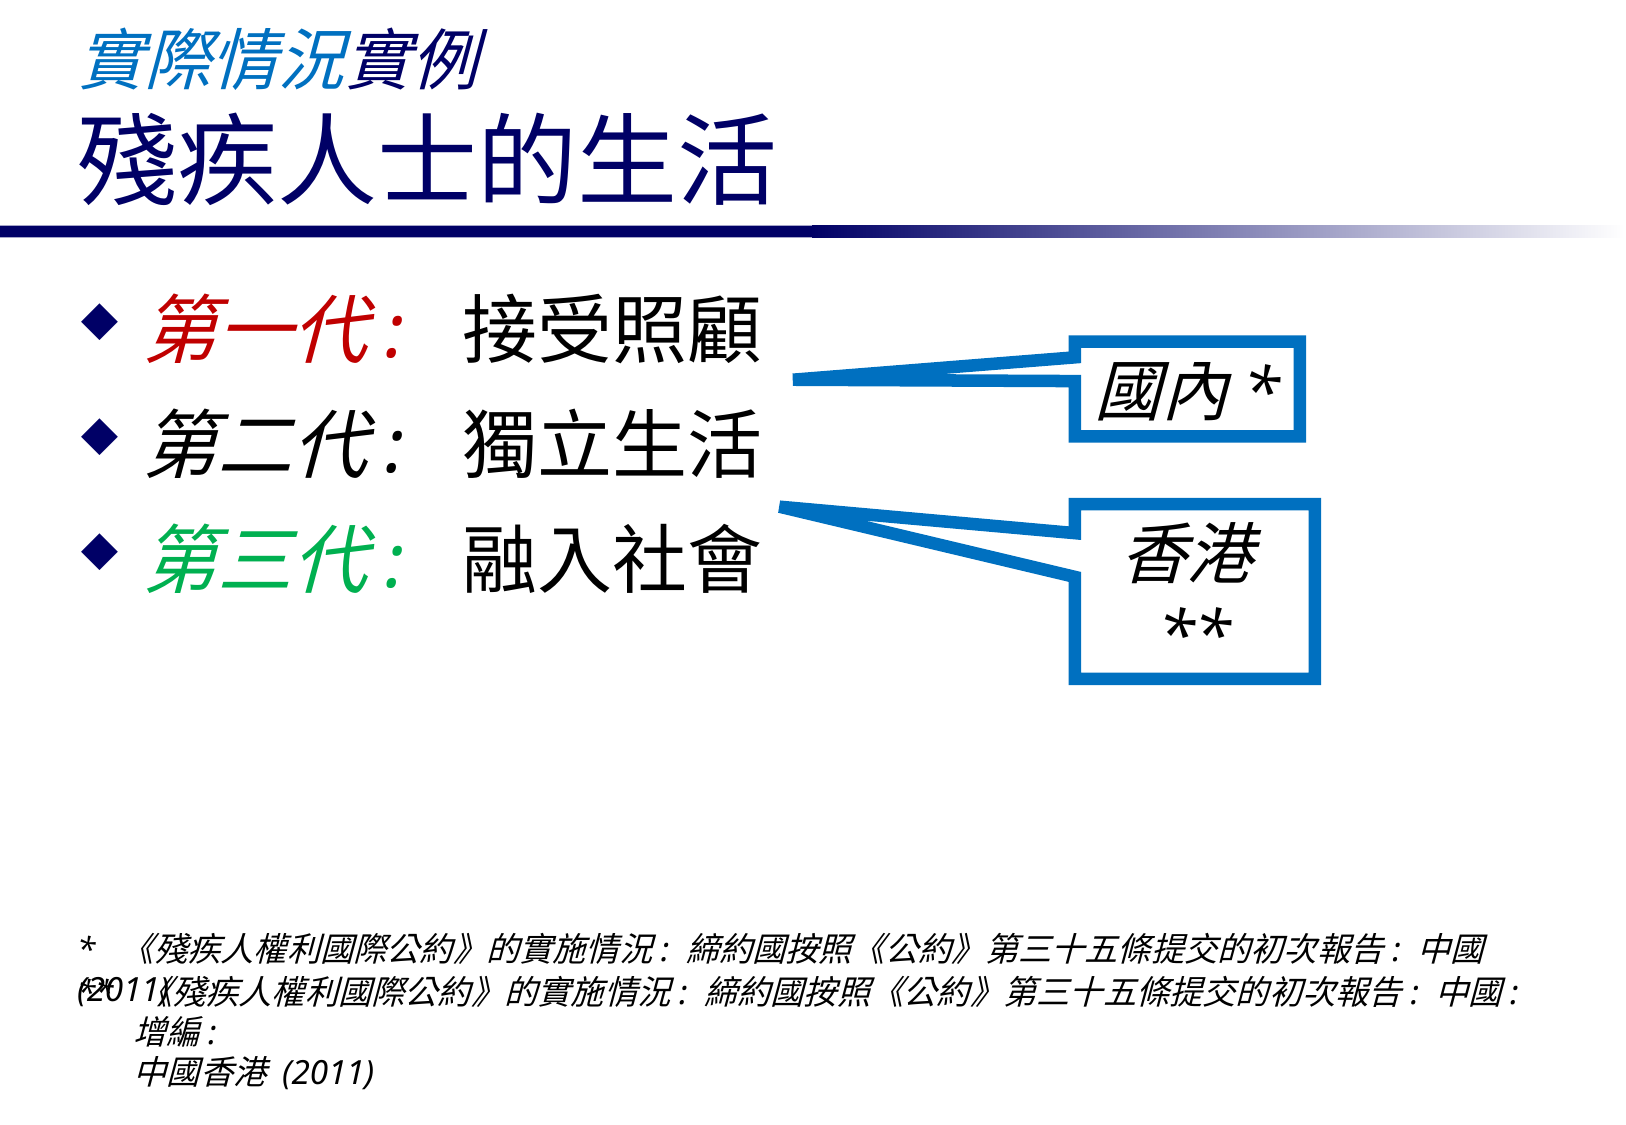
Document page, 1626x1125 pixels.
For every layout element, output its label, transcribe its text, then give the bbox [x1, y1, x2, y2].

text_box * 《殘疾人權利國際公約》的實施情況: 締約國按照《公約》第三十五條提交的初次報告: 中國 (2011) [62, 920, 1563, 963]
text_box ** 《殘疾人權利國際公約》的實施情況: 締約國按照《公約》第三十五條提交的初次報告: 中國: 增編: 中國香港 (2011) [62, 963, 1563, 1099]
text_box 香港** [779, 504, 1315, 679]
text_box 國內* [792, 341, 1300, 437]
title 實際情況實例 殘疾人士的生活 [62, 43, 1563, 225]
list 第一代: 接受照顧 第二代: 獨立生活 第三代: 融入社會 [62, 275, 838, 613]
